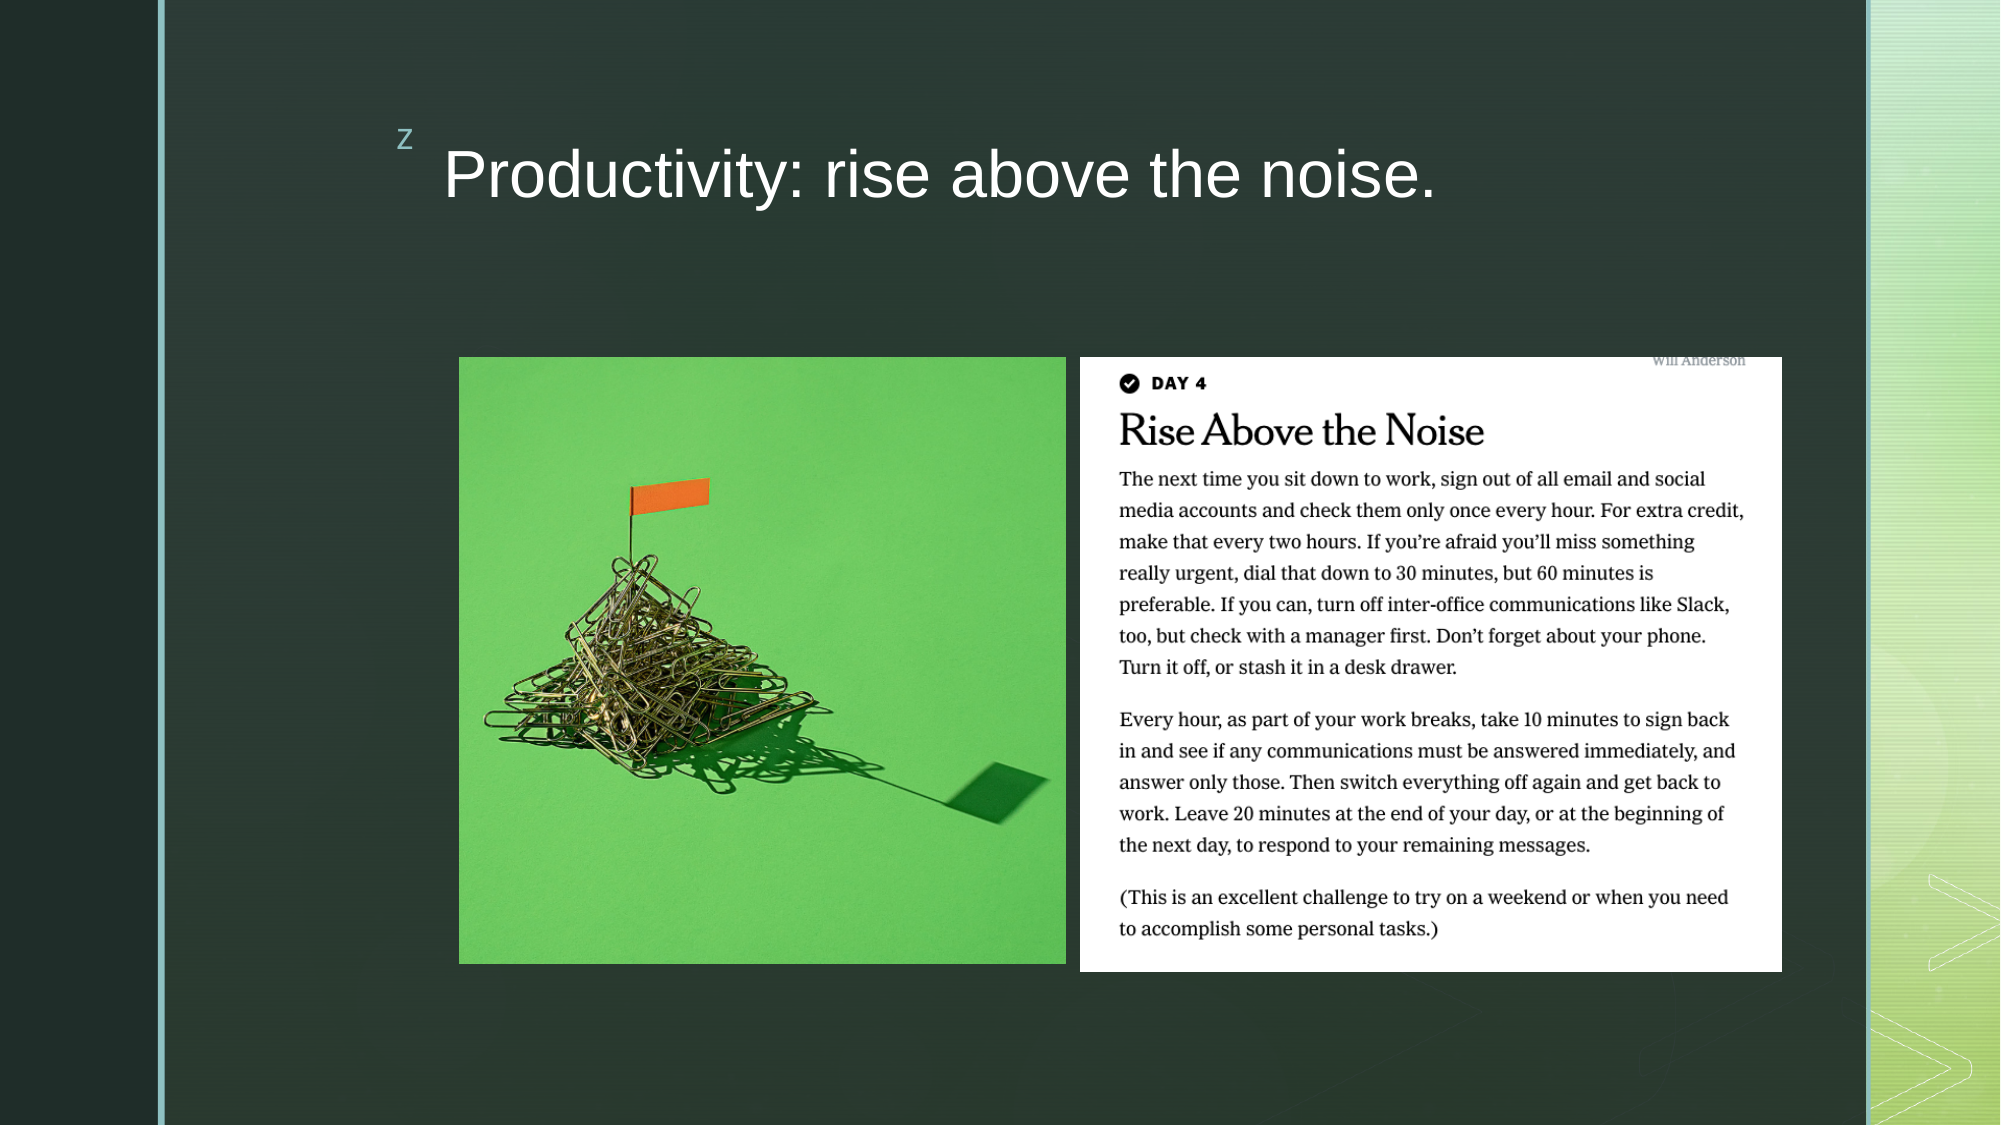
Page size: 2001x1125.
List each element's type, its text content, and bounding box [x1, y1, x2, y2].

picture [1079, 357, 1782, 972]
picture [1871, 0, 2001, 1125]
picture [458, 357, 1066, 964]
title Productivity: rise above the noise. [428, 132, 1733, 310]
